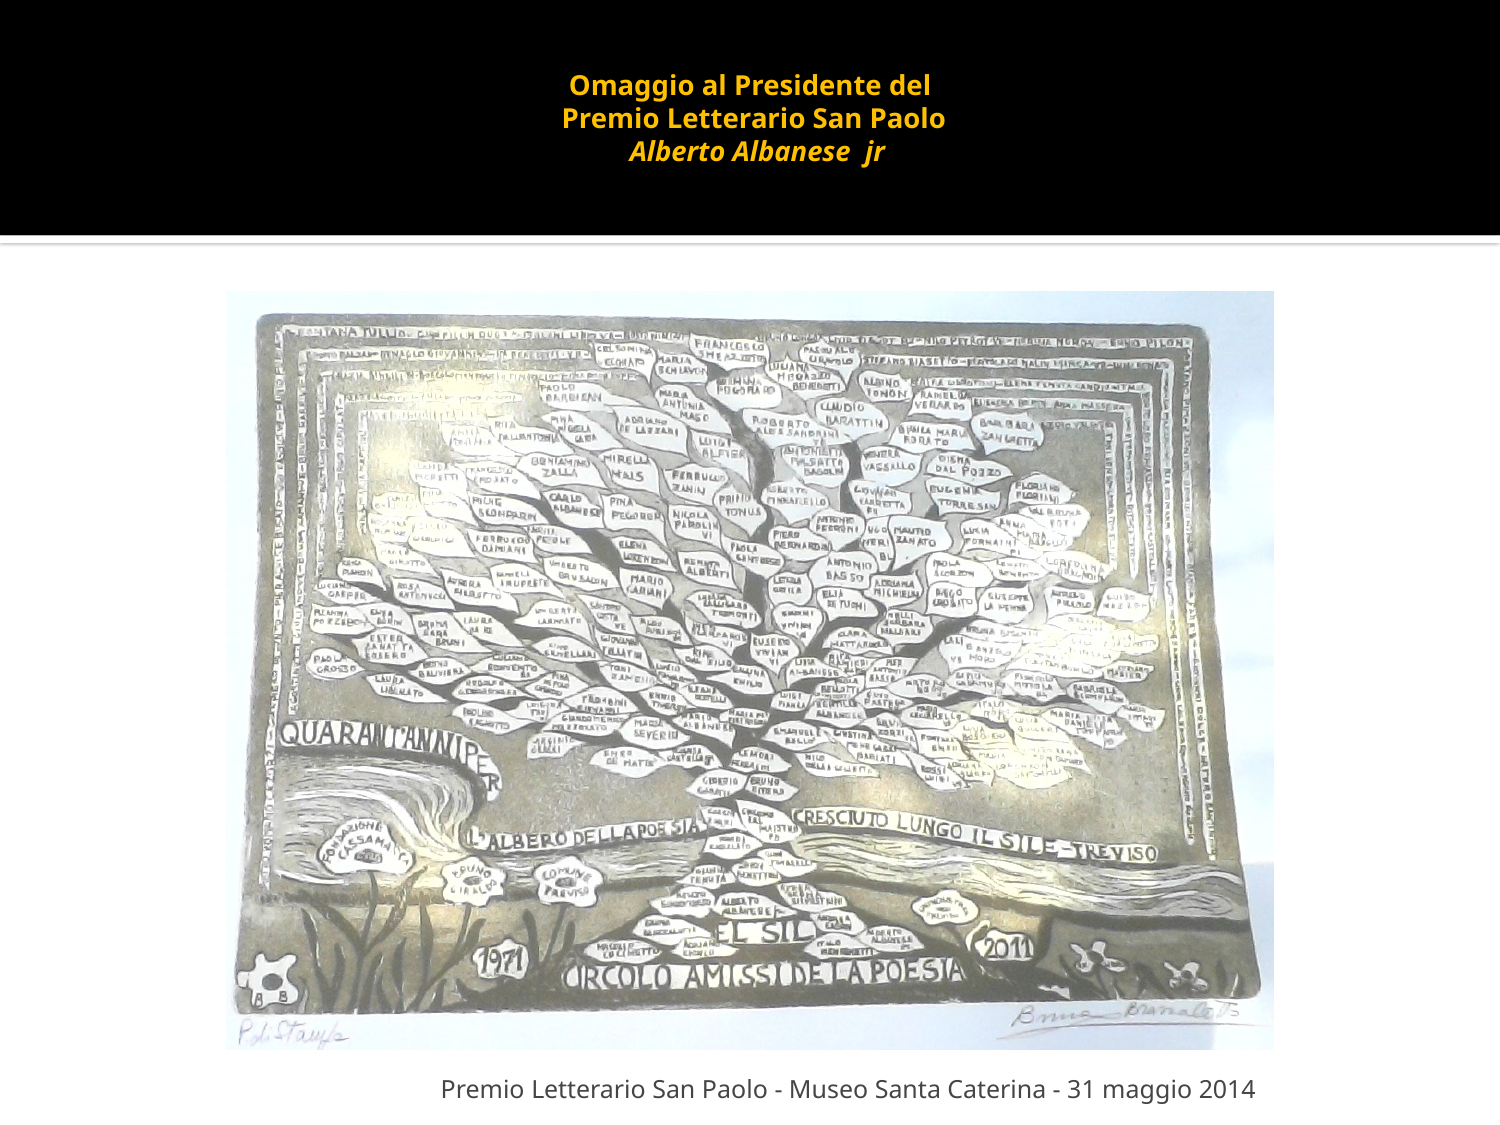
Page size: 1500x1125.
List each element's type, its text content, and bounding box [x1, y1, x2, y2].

footer Premio Letterario San Paolo - Museo Santa Caterina - 31 maggio 2014 [433, 1062, 1337, 1108]
title Omaggio al Presidente del Premio Letterario San Paolo Alberto Albanese jr [75, 25, 1425, 231]
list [226, 291, 1274, 1050]
